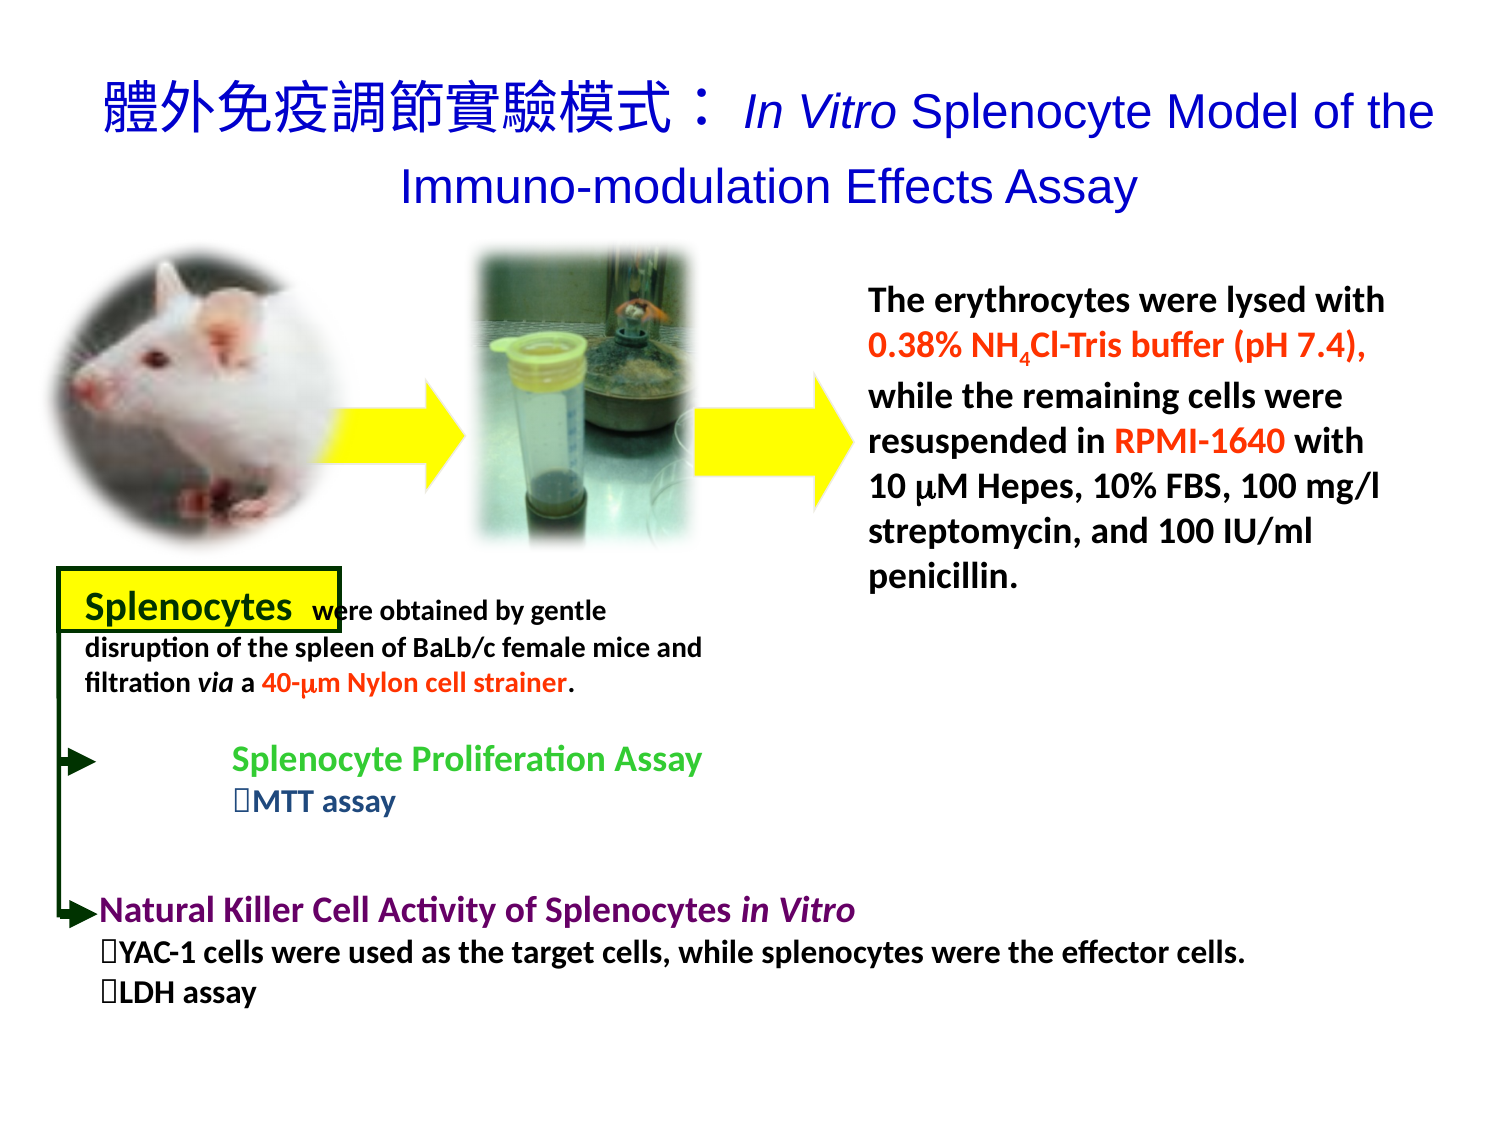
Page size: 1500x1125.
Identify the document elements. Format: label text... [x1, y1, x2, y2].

text_box Splenocyte Proliferation Assay MTT assay [217, 726, 727, 827]
title 體外免疫調節實驗模式：In Vitro Splenocyte Model of the Immuno-modulation Effects Assay [48, 46, 1491, 222]
text_box [58, 569, 340, 632]
text_box [366, 379, 457, 493]
text_box [707, 373, 853, 511]
text_box [60, 907, 98, 921]
text_box Splenocytes were obtained by gentle disruption of the spleen of BaLb/c female mice and filtration via a 40-m Nylon cell strainer. [70, 570, 746, 706]
text_box [58, 755, 97, 768]
text_box Natural Killer Cell Activity of Splenocytes in Vitro YAC-1 cells were used as the target cells, while splenocytes were the effector cells. LDH assay [84, 877, 1485, 1018]
text_box The erythrocytes were lysed with 0.38% NH4Cl-Tris buffer (pH 7.4), while the remaining cells were resuspended in RPMI-1640 with 10 mM Hepes, 10% FBS, 100 mg/l streptomycin, and 100 IU/ml penicillin. [853, 267, 1407, 603]
picture [462, 237, 703, 554]
picture [37, 237, 361, 561]
